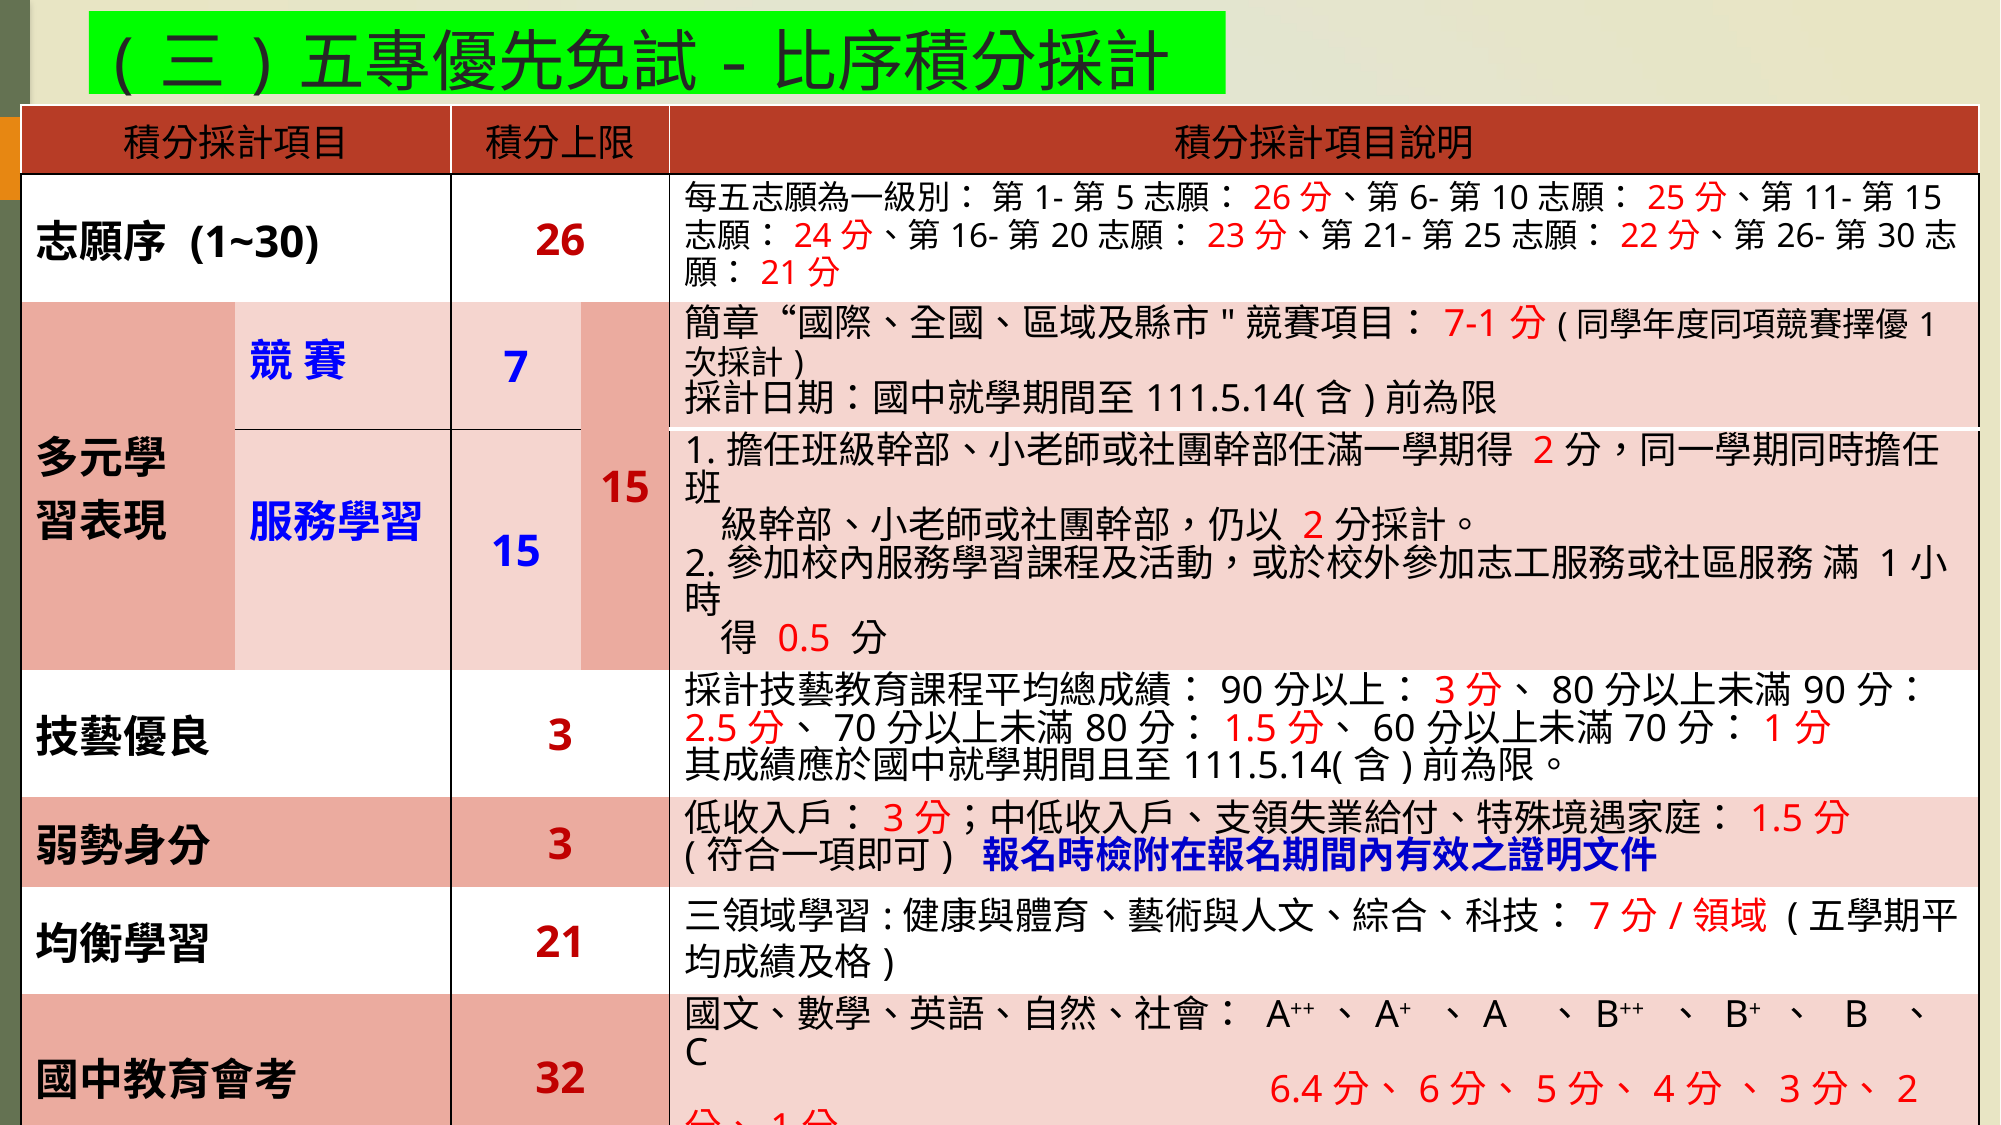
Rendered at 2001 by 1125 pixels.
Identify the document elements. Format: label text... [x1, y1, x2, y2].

table_header 積分採計項目說明 [670, 106, 1978, 173]
table_cell 採計技藝教育課程平均總成績：90分以上：3分、80分以上未滿90分：2.5分、70分以上未滿80分：1.5分、60分以上未滿70分：1分 其成績應於國中就學期間且至111.5.14(含)前為限。 [670, 670, 1978, 797]
table_cell 三領域學習:健康與體育、藝術與人文、綜合、科技：7分/領域 (五學期平均成績及格) [670, 887, 1978, 994]
table_cell 弱勢身分 [22, 797, 450, 887]
table_cell 志願序 (1~30) [22, 175, 450, 302]
table_cell 15 [452, 430, 581, 670]
table_cell 每五志願為一級別： 第1-第5志願：26分、第6-第10志願：25分、第11-第15志願：24分、第16-第20志願：23分、第21-第25志願：22分、第26-第30志願：21分 [670, 175, 1978, 302]
table_cell 多元學 習表現 [22, 302, 235, 670]
table_cell 15 [581, 302, 669, 670]
table_cell 26 [452, 175, 669, 302]
table_cell 技藝優良 [22, 670, 450, 797]
table_cell 1.擔任班級幹部、小老師或社團幹部任滿一學期得 2分，同一學期同時擔任班 級幹部、小老師或社團幹部，仍以 2分採計。 2.參加校內服務學習課程及活動，或於校外參加志工服務或社區服務 滿 1小時 得 0.5 分 [670, 431, 1978, 670]
table_cell 3 [452, 797, 669, 887]
table_cell 競 賽 [235, 302, 450, 429]
table_cell 32 [452, 994, 669, 1125]
text_box (三)五專優先免試-比序積分採計說明 [88, 11, 1226, 94]
table_header 積分上限 [452, 106, 669, 173]
table_cell 7 [452, 302, 581, 429]
table_cell 服務學習 [235, 430, 450, 670]
table_cell 均衡學習 [22, 887, 450, 994]
table_cell 21 [452, 887, 669, 994]
table_cell 國文、數學、英語、自然、社會： A++ 、A+ 、A 、B++ 、 B+ 、 B 、 C 6.4分、6分、5分、4分 、3分、2分、1分 [670, 994, 1978, 1125]
table_cell 簡章“國際、全國、區域及縣市"競賽項目：7-1分(同學年度同項競賽擇優1次採計) 採計日期：國中就學期間至111.5.14(含)前為限 [670, 302, 1978, 427]
table_header 積分採計項目 [22, 106, 450, 173]
picture [30, 0, 2001, 1125]
table_cell 國中教育會考 [22, 994, 450, 1125]
table_cell 低收入戶：3分；中低收入戶、支領失業給付、特殊境遇家庭：1.5分 (符合一項即可) 報名時檢附在報名期間內有效之證明文件 [670, 797, 1978, 887]
table_cell 3 [452, 670, 669, 797]
